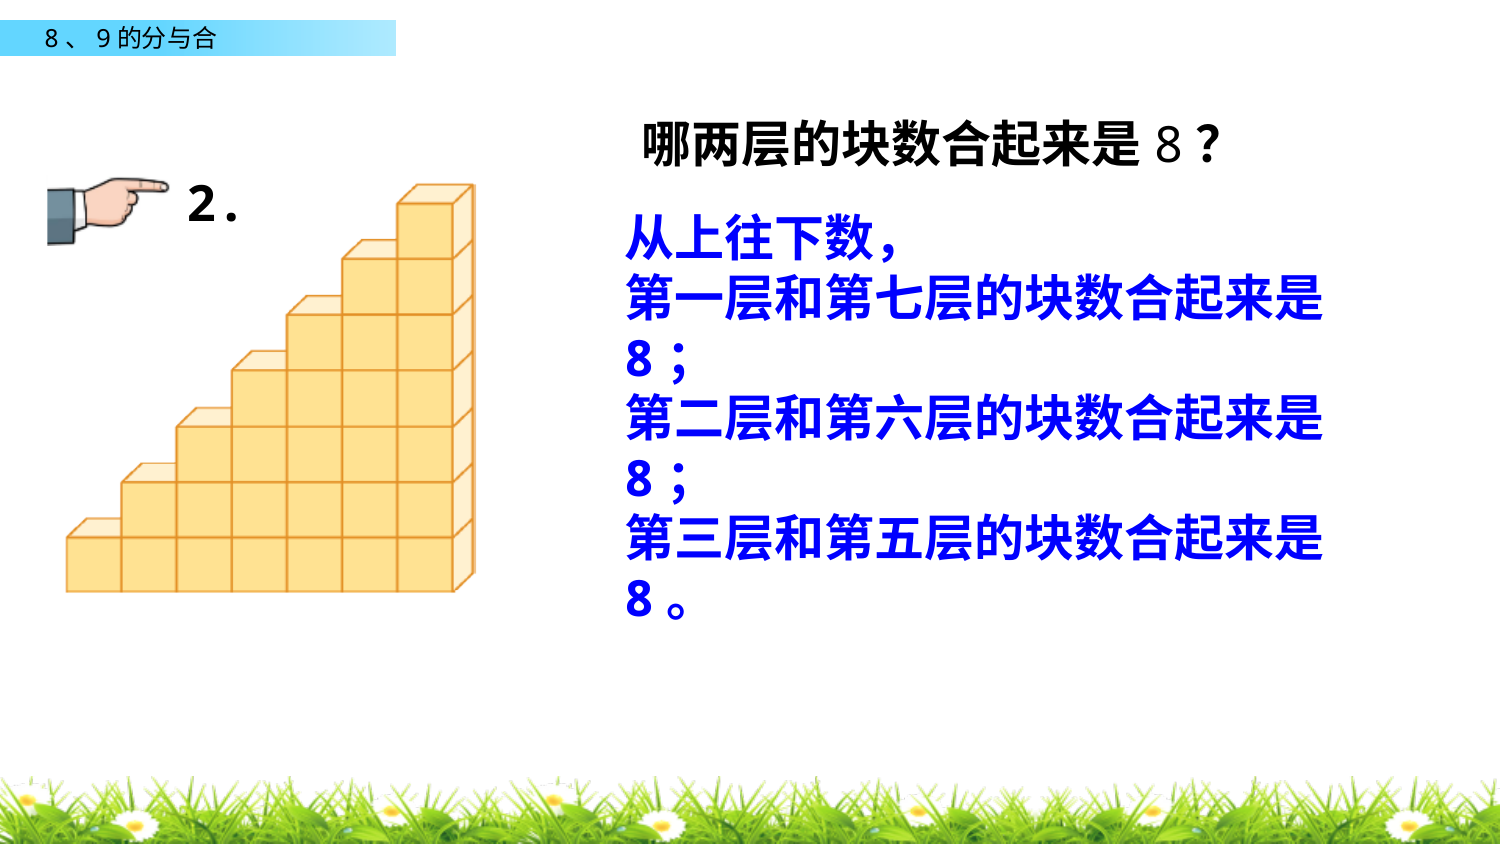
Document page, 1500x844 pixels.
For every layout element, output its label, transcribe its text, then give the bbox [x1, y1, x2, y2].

picture [0, 776, 1500, 844]
picture [34, 163, 499, 598]
text_box 从上往下数， 第一层和第七层的块数合起来是8； 第二层和第六层的块数合起来是8； 第三层和第五层的块数合起来是8。 [609, 199, 1430, 754]
text_box 哪两层的块数合起来是8？ [515, 105, 1383, 181]
